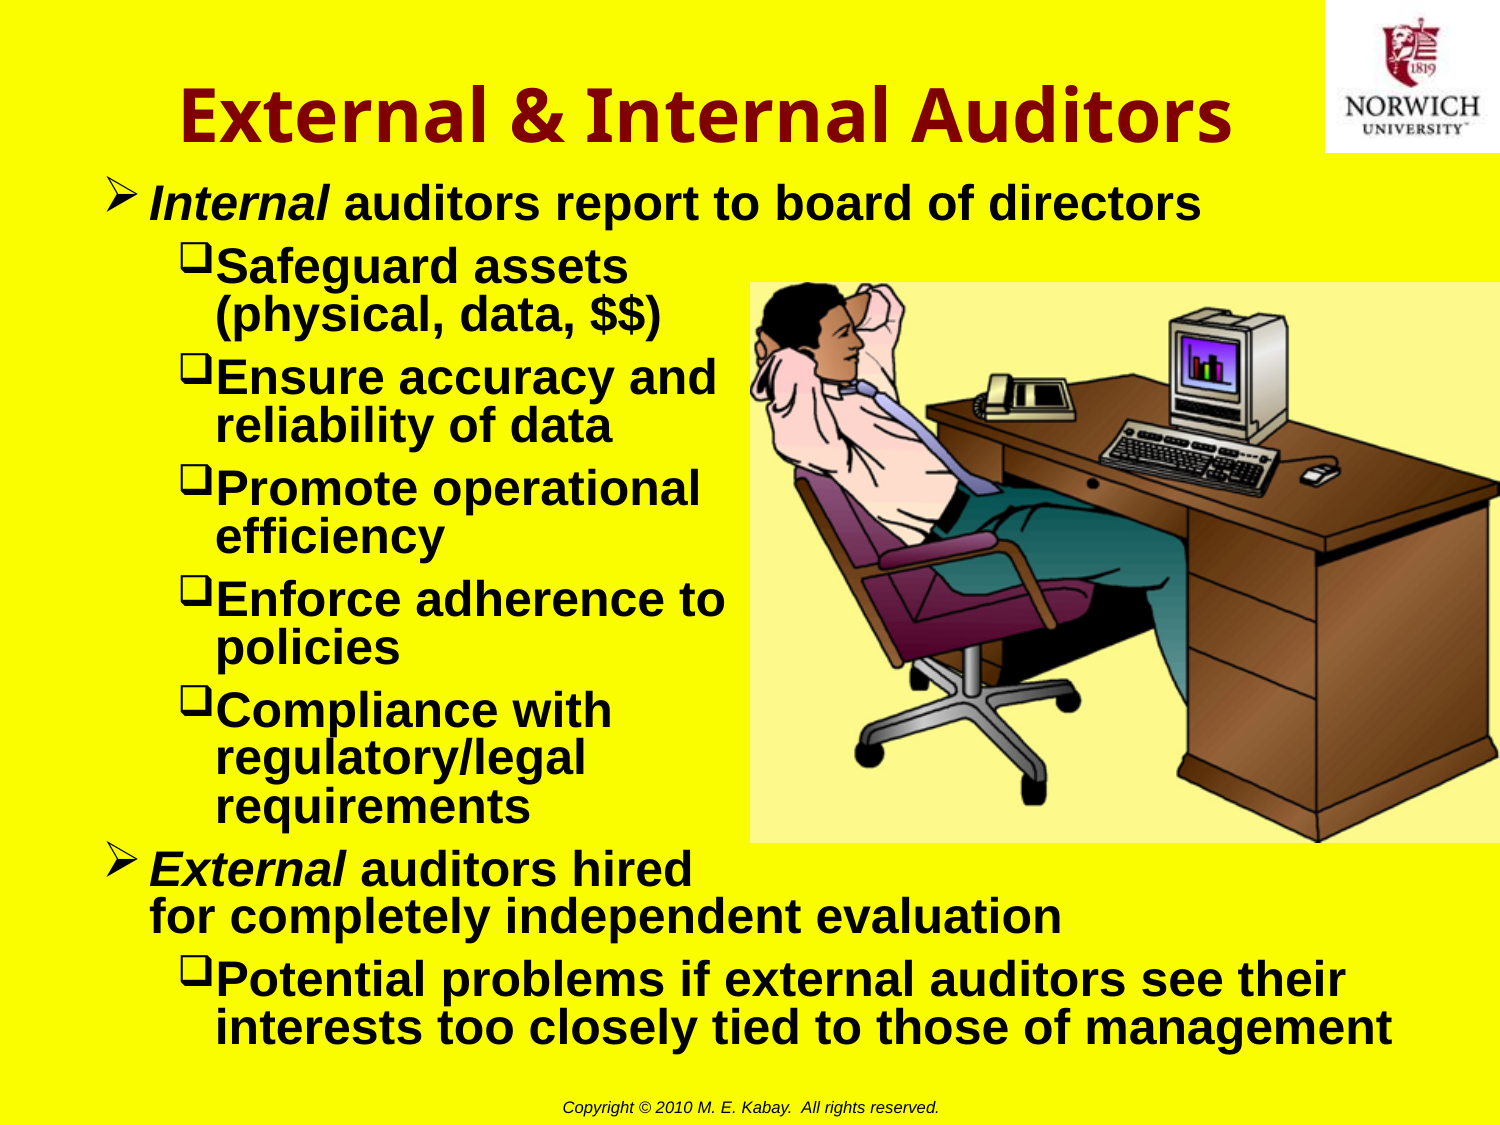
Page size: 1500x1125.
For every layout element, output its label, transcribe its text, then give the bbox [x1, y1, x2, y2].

picture [749, 282, 1500, 843]
title External & Internal Auditors [161, 24, 1339, 174]
picture [1325, 0, 1500, 153]
list Internal auditors report to board of directors Safeguard assets (physical, data, $$) Ensure accuracy and reliability of data Promote operational efficiency Enforce adherence to policies Compliance with regulatory/legal requirements External auditors hired for completely independent evaluation Potential problems if external auditors see their interests too closely tied to those of management [86, 174, 1438, 1101]
